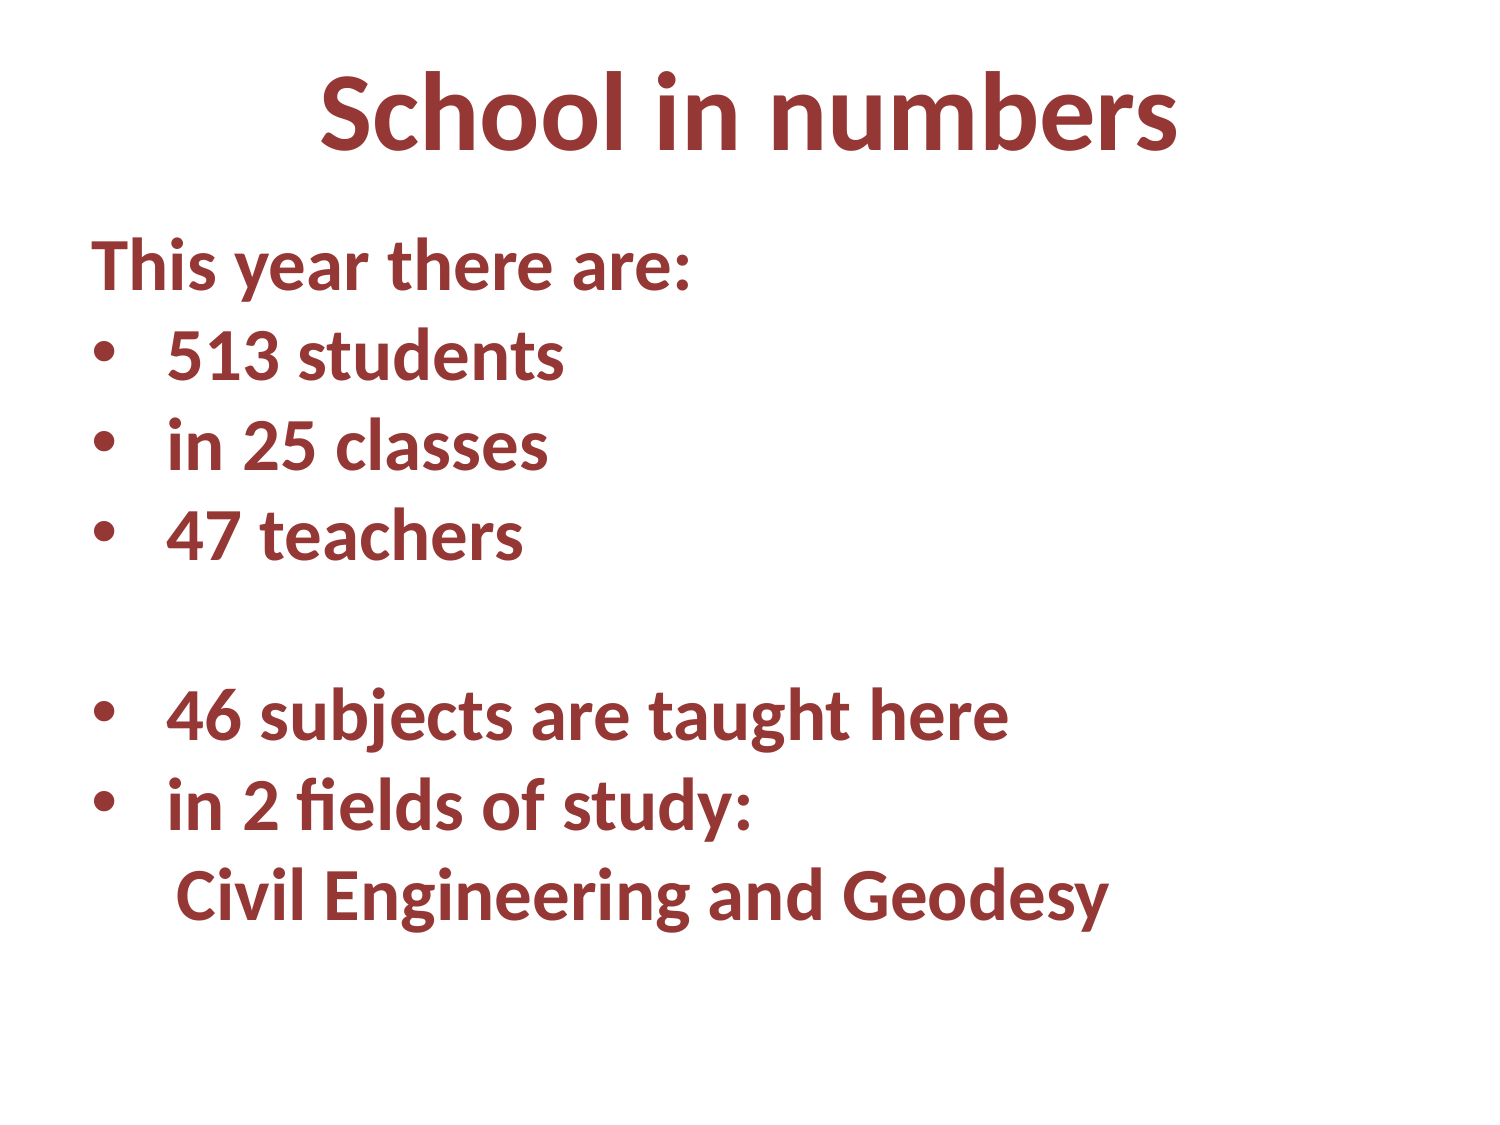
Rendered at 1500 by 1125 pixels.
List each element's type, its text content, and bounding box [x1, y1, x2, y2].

text_box This year there are: 513 students in 25 classes 47 teachers 46 subjects are taught here in 2 fields of study: Civil Engineering and Geodesy [76, 208, 1329, 943]
text_box School in numbers [300, 30, 1200, 181]
